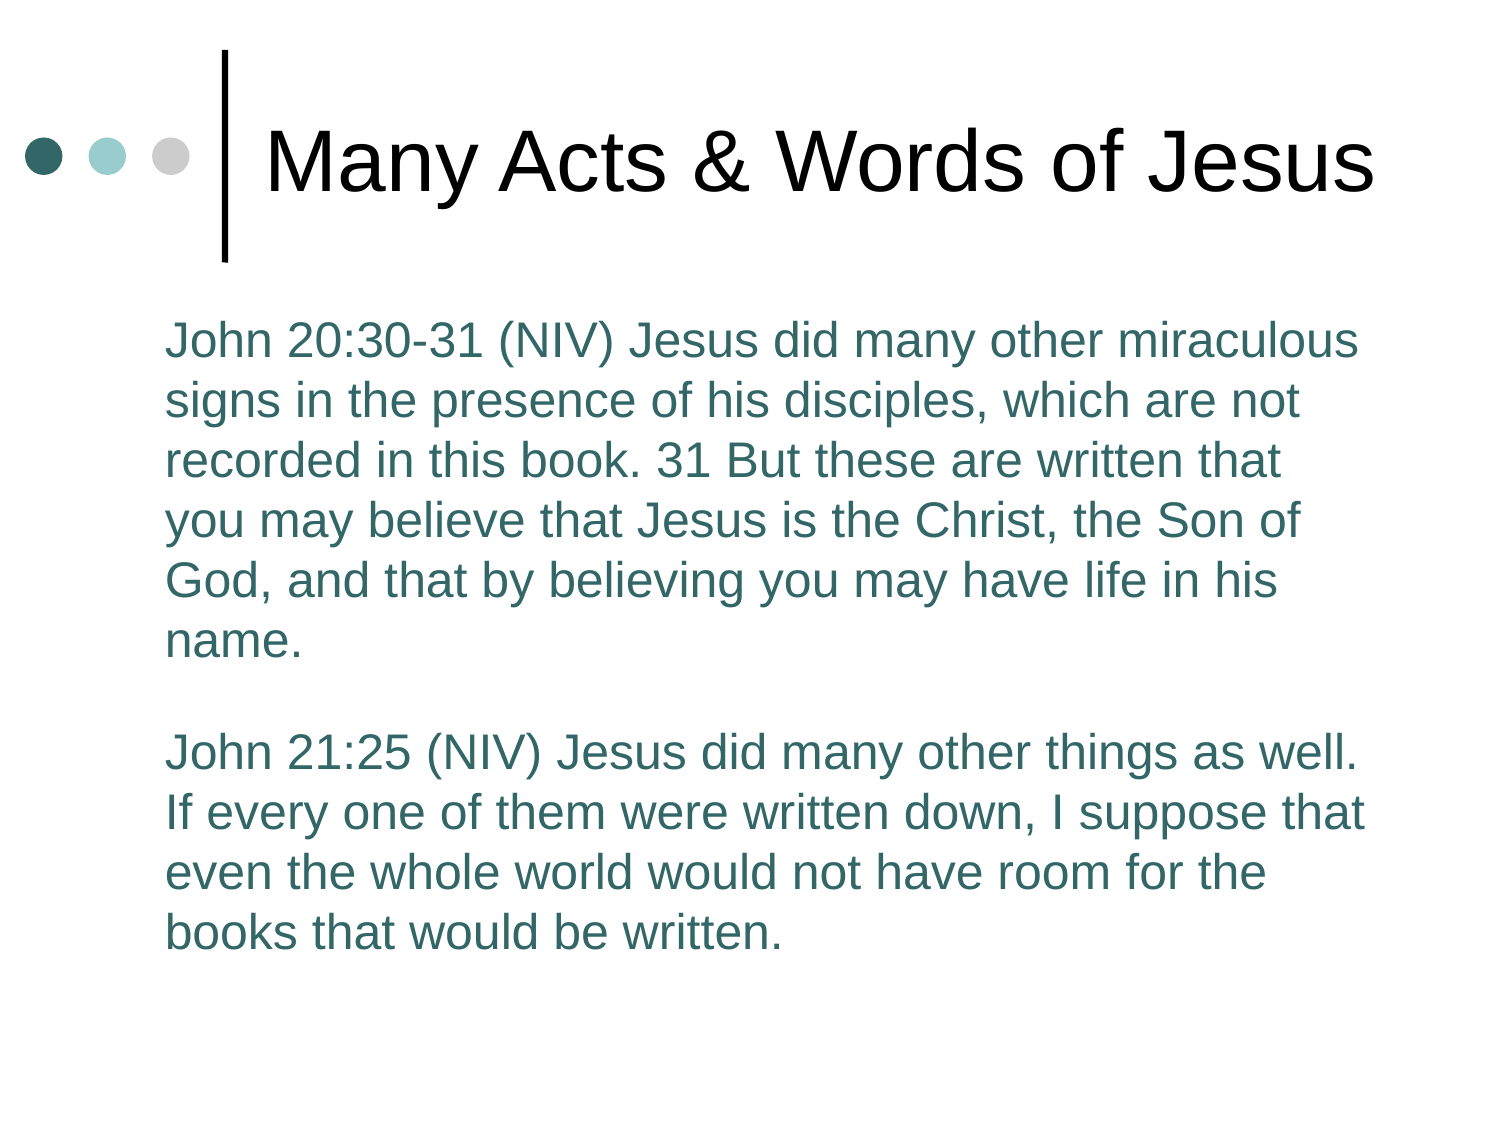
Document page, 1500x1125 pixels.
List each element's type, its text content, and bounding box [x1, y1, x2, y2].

text_box John 21:25 (NIV) Jesus did many other things as well. If every one of them were written down, I suppose that even the whole world would not have room for the books that would be written. [150, 712, 1400, 968]
text_box John 20:30-31 (NIV) Jesus did many other miraculous signs in the presence of his disciples, which are not recorded in this book. 31 But these are written that you may believe that Jesus is the Christ, the Son of God, and that by believing you may have life in his name. [150, 299, 1375, 675]
title Many Acts & Words of Jesus [249, 31, 1400, 282]
